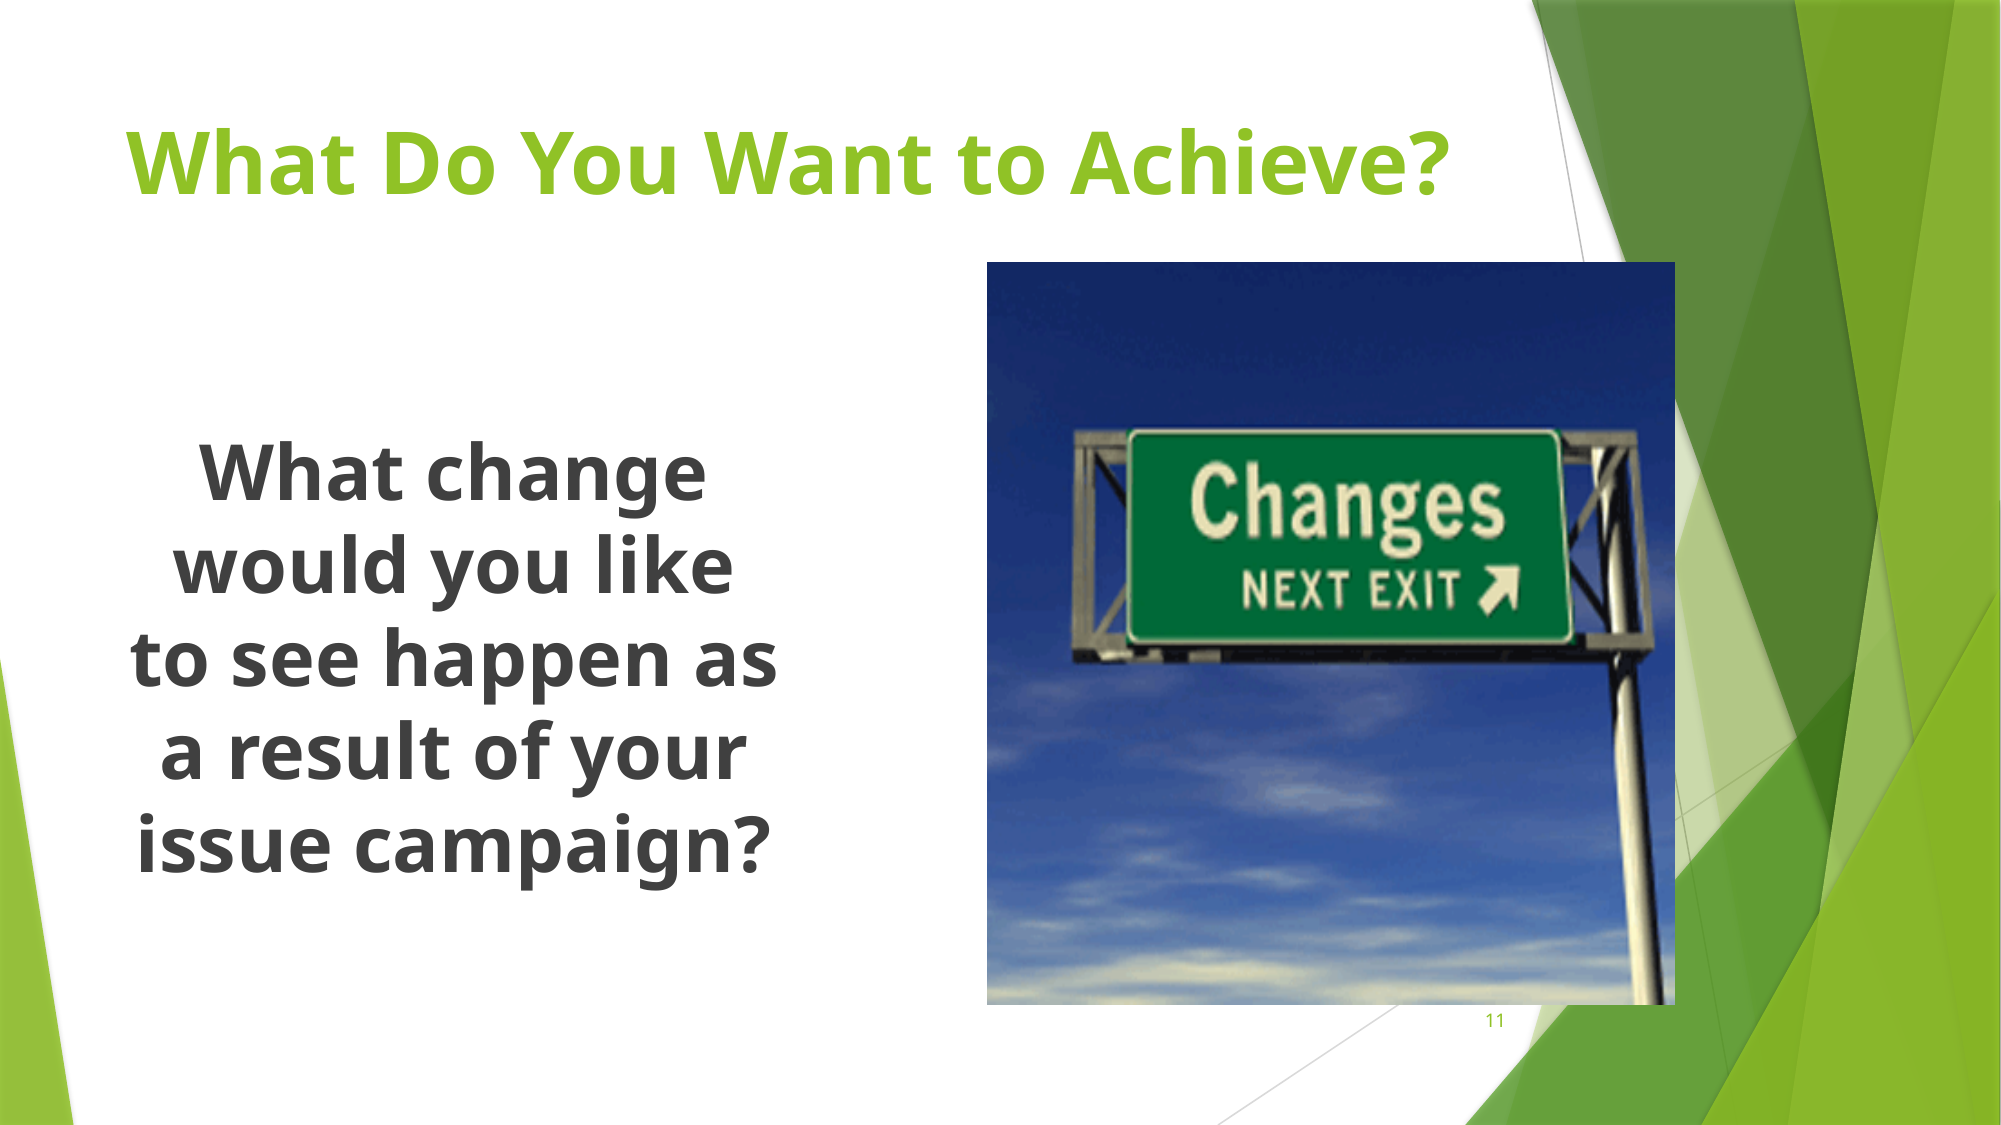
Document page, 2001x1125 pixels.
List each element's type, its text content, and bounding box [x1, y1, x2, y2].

picture [986, 261, 1676, 1006]
list What change would you like to see happen as a result of your issue campaign? [111, 354, 798, 992]
slide_number 11 [1409, 1015, 1522, 1051]
title What Do You Want to Achieve? [111, 99, 1522, 317]
